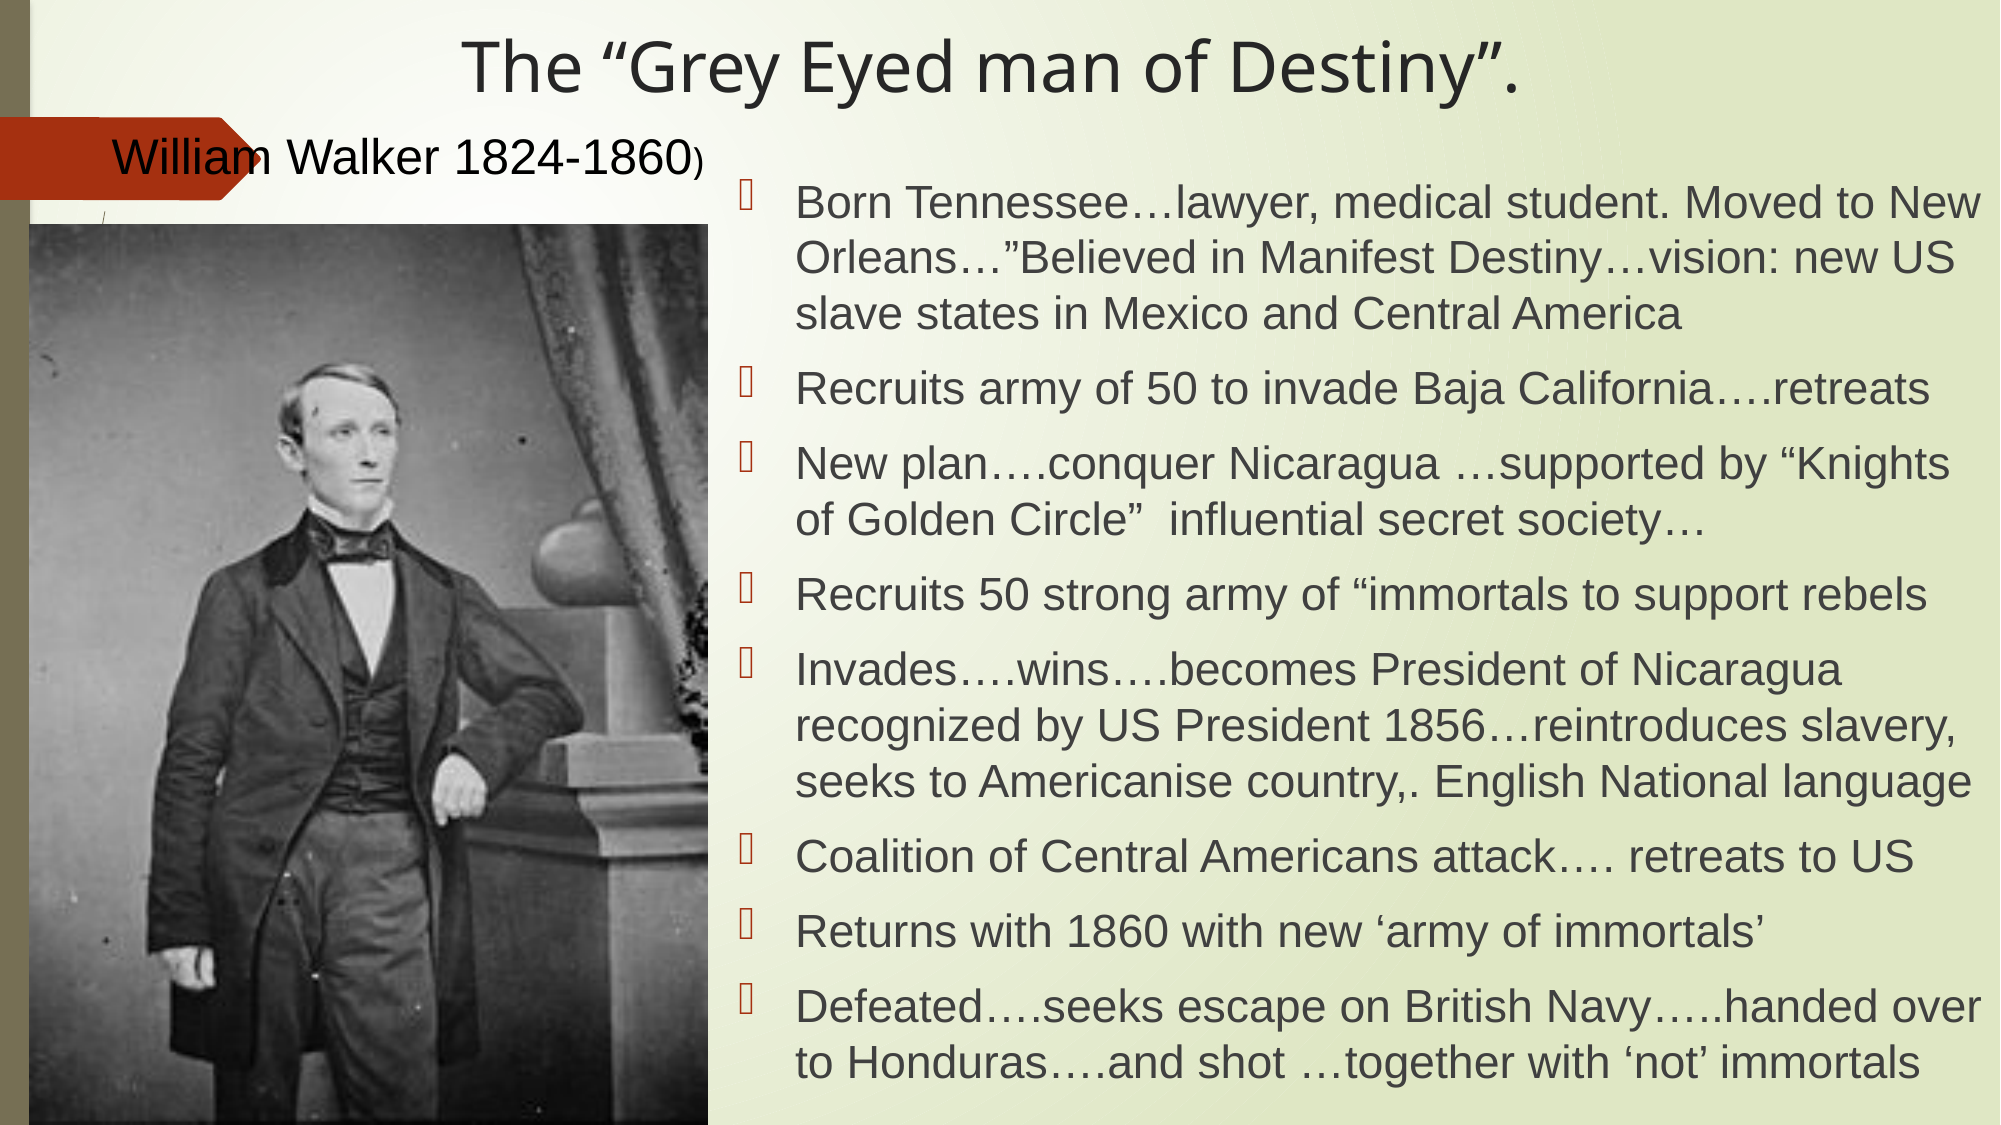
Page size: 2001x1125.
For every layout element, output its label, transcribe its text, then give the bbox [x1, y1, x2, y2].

title The “Grey Eyed man of Destiny”. [66, 14, 1920, 115]
text_box William Walker 1824-1860) [96, 116, 719, 192]
list Born Tennessee…lawyer, medical student. Moved to New Orleans…”Believed in Manifest Destiny…vision: new US slave states in Mexico and Central America Recruits army of 50 to invade Baja California….retreats New plan….conquer Nicaragua …supported by “Knights of Golden Circle” influential secret society… Recruits 50 strong army of “immortals to support rebels Invades….wins….becomes President of Nicaragua recognized by US President 1856…reintroduces slavery, seeks to Americanise country,. English National language Coalition of Central Americans attack…. retreats to US Returns with 1860 with new ‘army of immortals’ Defeated….seeks escape on British Navy…..handed over to Honduras….and shot …together with ‘not’ immortals [723, 164, 2000, 1125]
picture [29, 224, 709, 1125]
